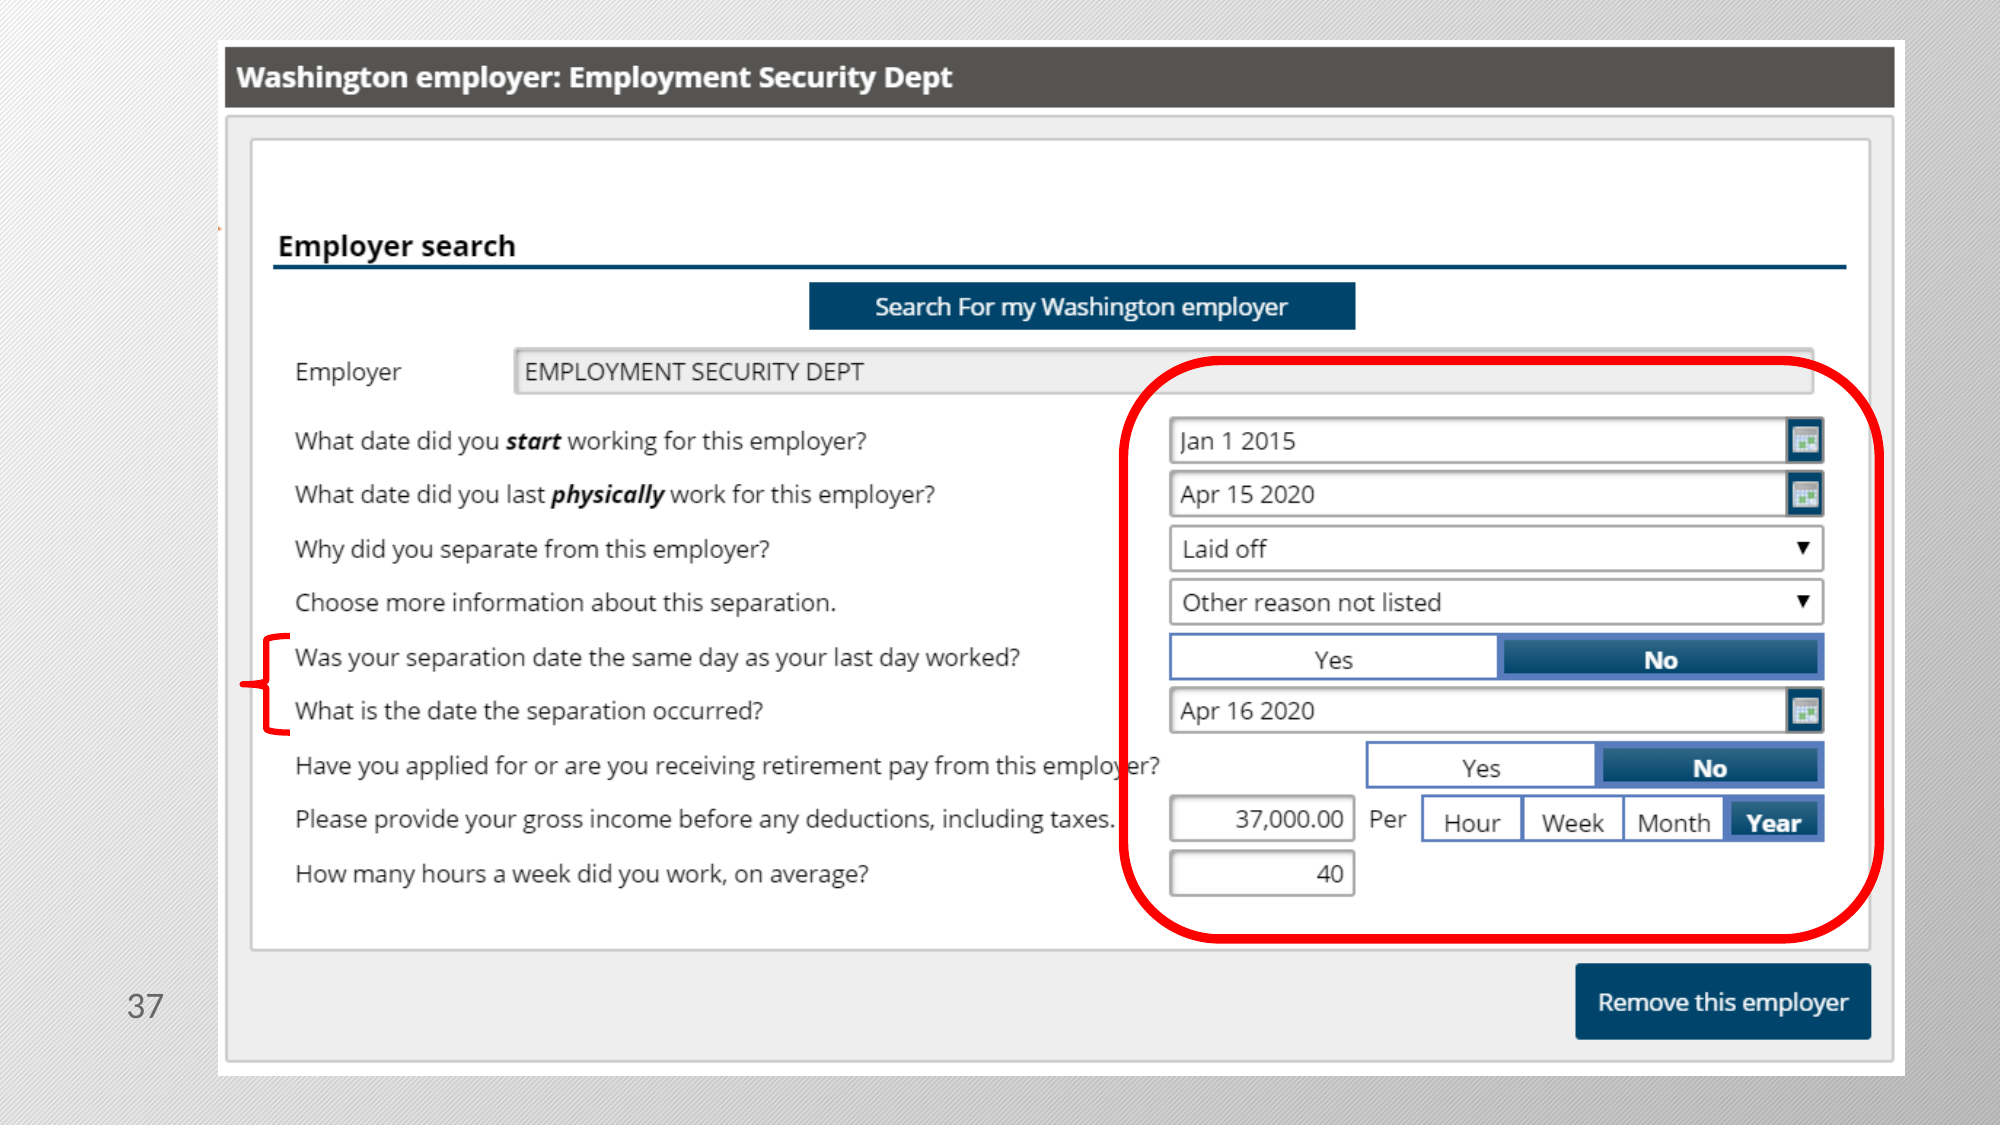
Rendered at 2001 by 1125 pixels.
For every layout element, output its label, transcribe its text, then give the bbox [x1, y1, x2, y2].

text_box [217, 40, 1905, 1077]
slide_number 37 [111, 973, 217, 1035]
